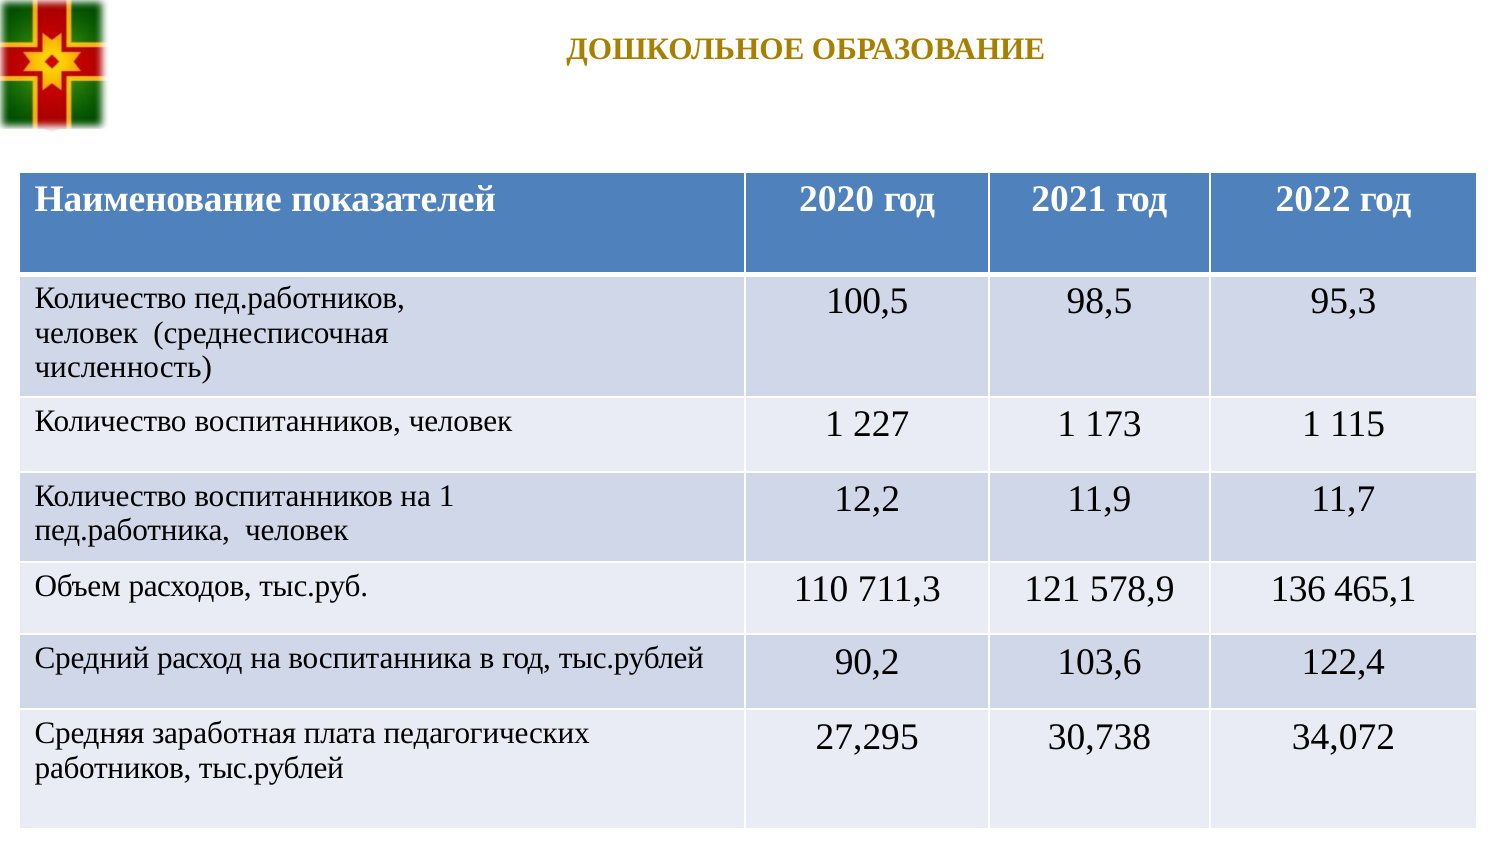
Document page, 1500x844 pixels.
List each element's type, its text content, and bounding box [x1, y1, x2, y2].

table_cell 12,2 [746, 473, 988, 561]
table_header 2022 год [1211, 173, 1476, 272]
table_cell 11,9 [990, 473, 1209, 561]
table_header 2021 год [990, 173, 1209, 272]
table_cell 98,5 [990, 277, 1209, 396]
table_cell 1 227 [746, 398, 988, 471]
table_cell Объем расходов, тыс.руб. [20, 563, 744, 633]
text_box ДОШКОЛЬНОЕ ОБРАЗОВАНИЕ [114, 26, 1500, 66]
table_cell 122,4 [1211, 635, 1476, 708]
table_cell Количество воспитанников, человек [20, 398, 744, 471]
table_cell 27,295 [746, 710, 988, 828]
table_cell 136 465,1 [1211, 563, 1476, 633]
table_cell 90,2 [746, 635, 988, 708]
table_header 2020 год [746, 173, 988, 272]
table_cell Количество воспитанников на 1 пед.работника, человек [20, 473, 744, 561]
table_cell 30,738 [990, 710, 1209, 828]
table_cell Количество пед.работников, человек (среднесписочная численность) [20, 277, 744, 396]
table_cell 1 115 [1211, 398, 1476, 471]
table_cell 11,7 [1211, 473, 1476, 561]
table_cell 103,6 [990, 635, 1209, 708]
table_cell 121 578,9 [990, 563, 1209, 633]
table_cell Средняя заработная плата педагогических работников, тыс.рублей [20, 710, 744, 828]
table_header Наименование показателей [20, 173, 744, 272]
table_cell 100,5 [746, 277, 988, 396]
table_cell 95,3 [1211, 277, 1476, 396]
table_cell 34,072 [1211, 710, 1476, 828]
table_cell 110 711,3 [746, 563, 988, 633]
picture [0, 0, 110, 134]
table_cell 1 173 [990, 398, 1209, 471]
table_cell Средний расход на воспитанника в год, тыс.рублей [20, 635, 744, 708]
